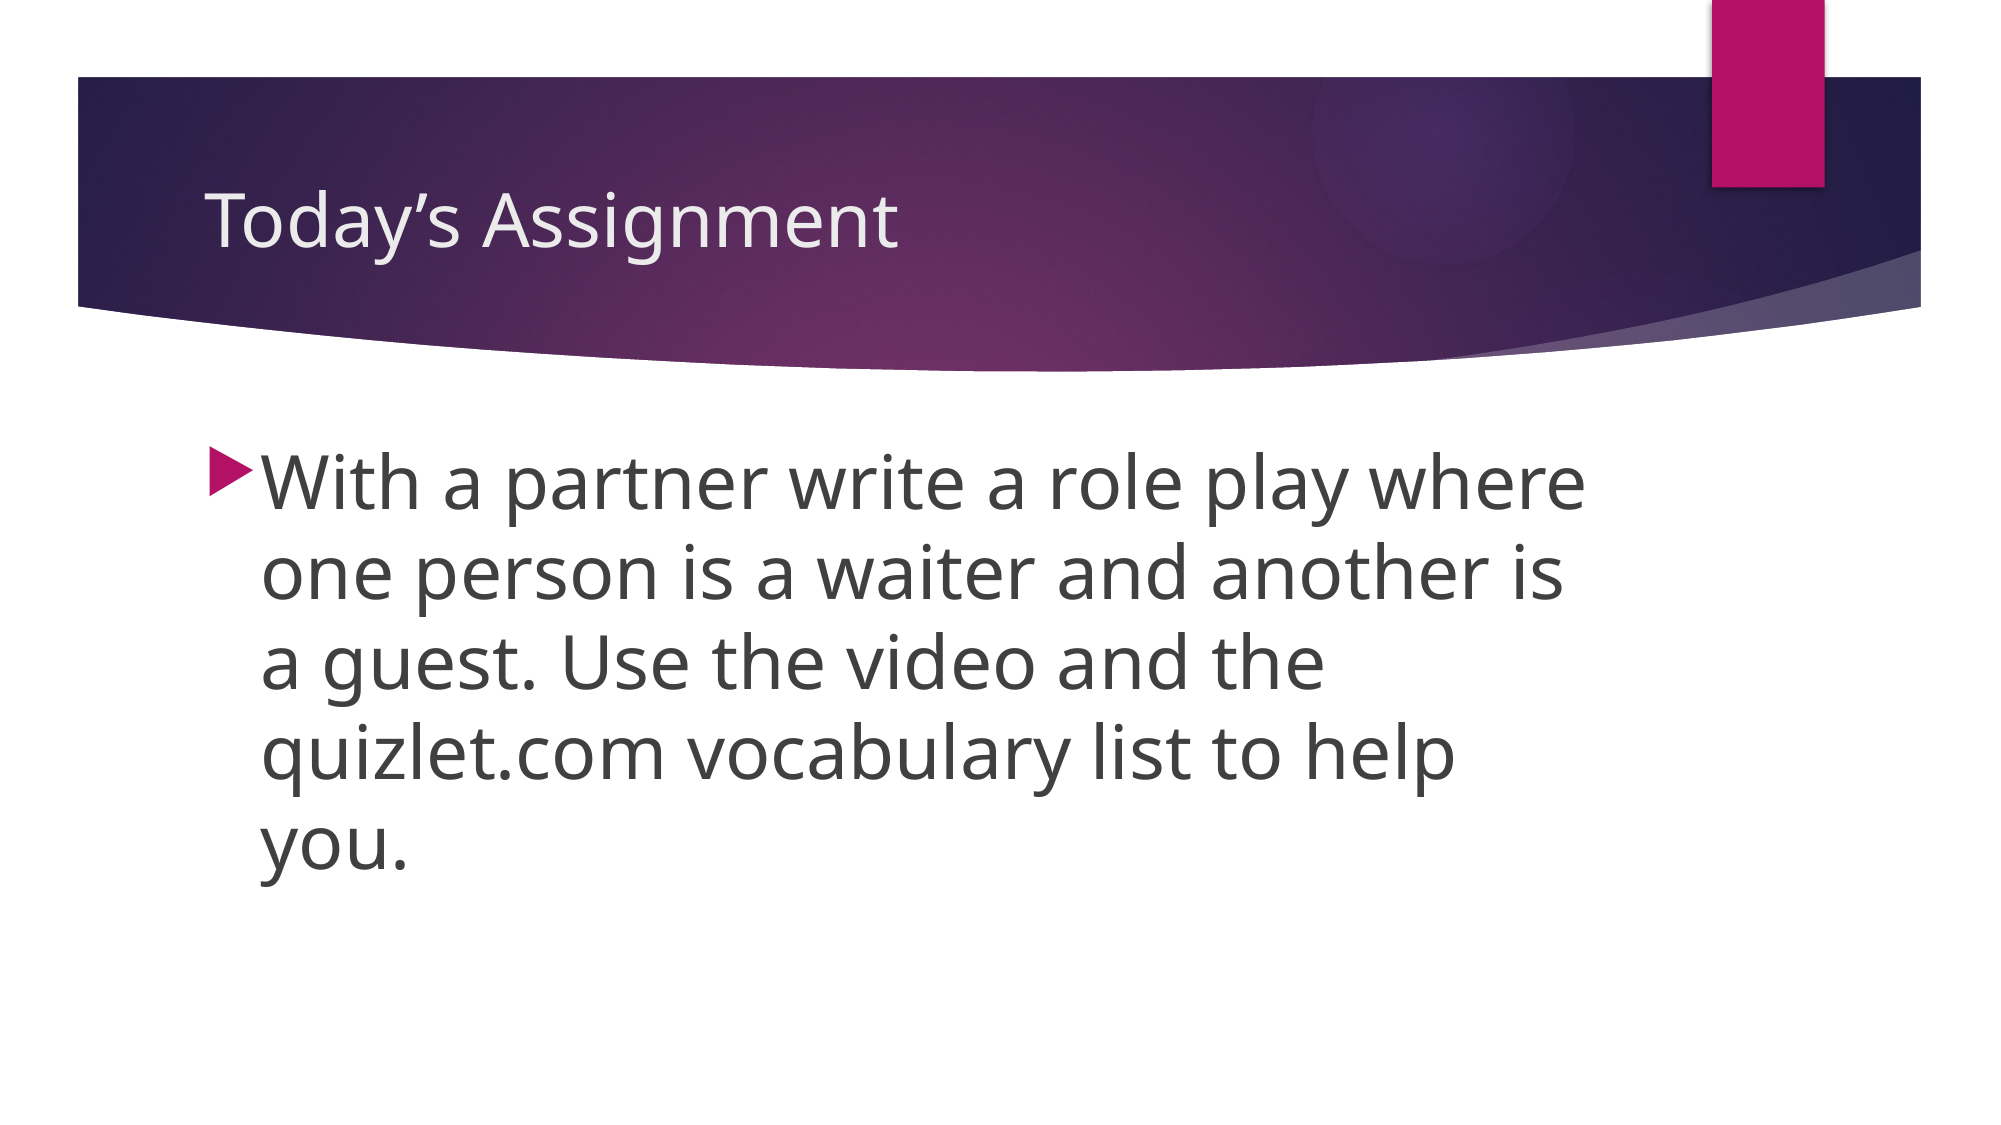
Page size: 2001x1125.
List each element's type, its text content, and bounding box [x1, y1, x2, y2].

list With a partner write a role play where one person is a waiter and another is a guest. Use the video and the quizlet.com vocabulary list to help you. [189, 427, 1638, 988]
title Today’s Assignment [189, 159, 1627, 276]
